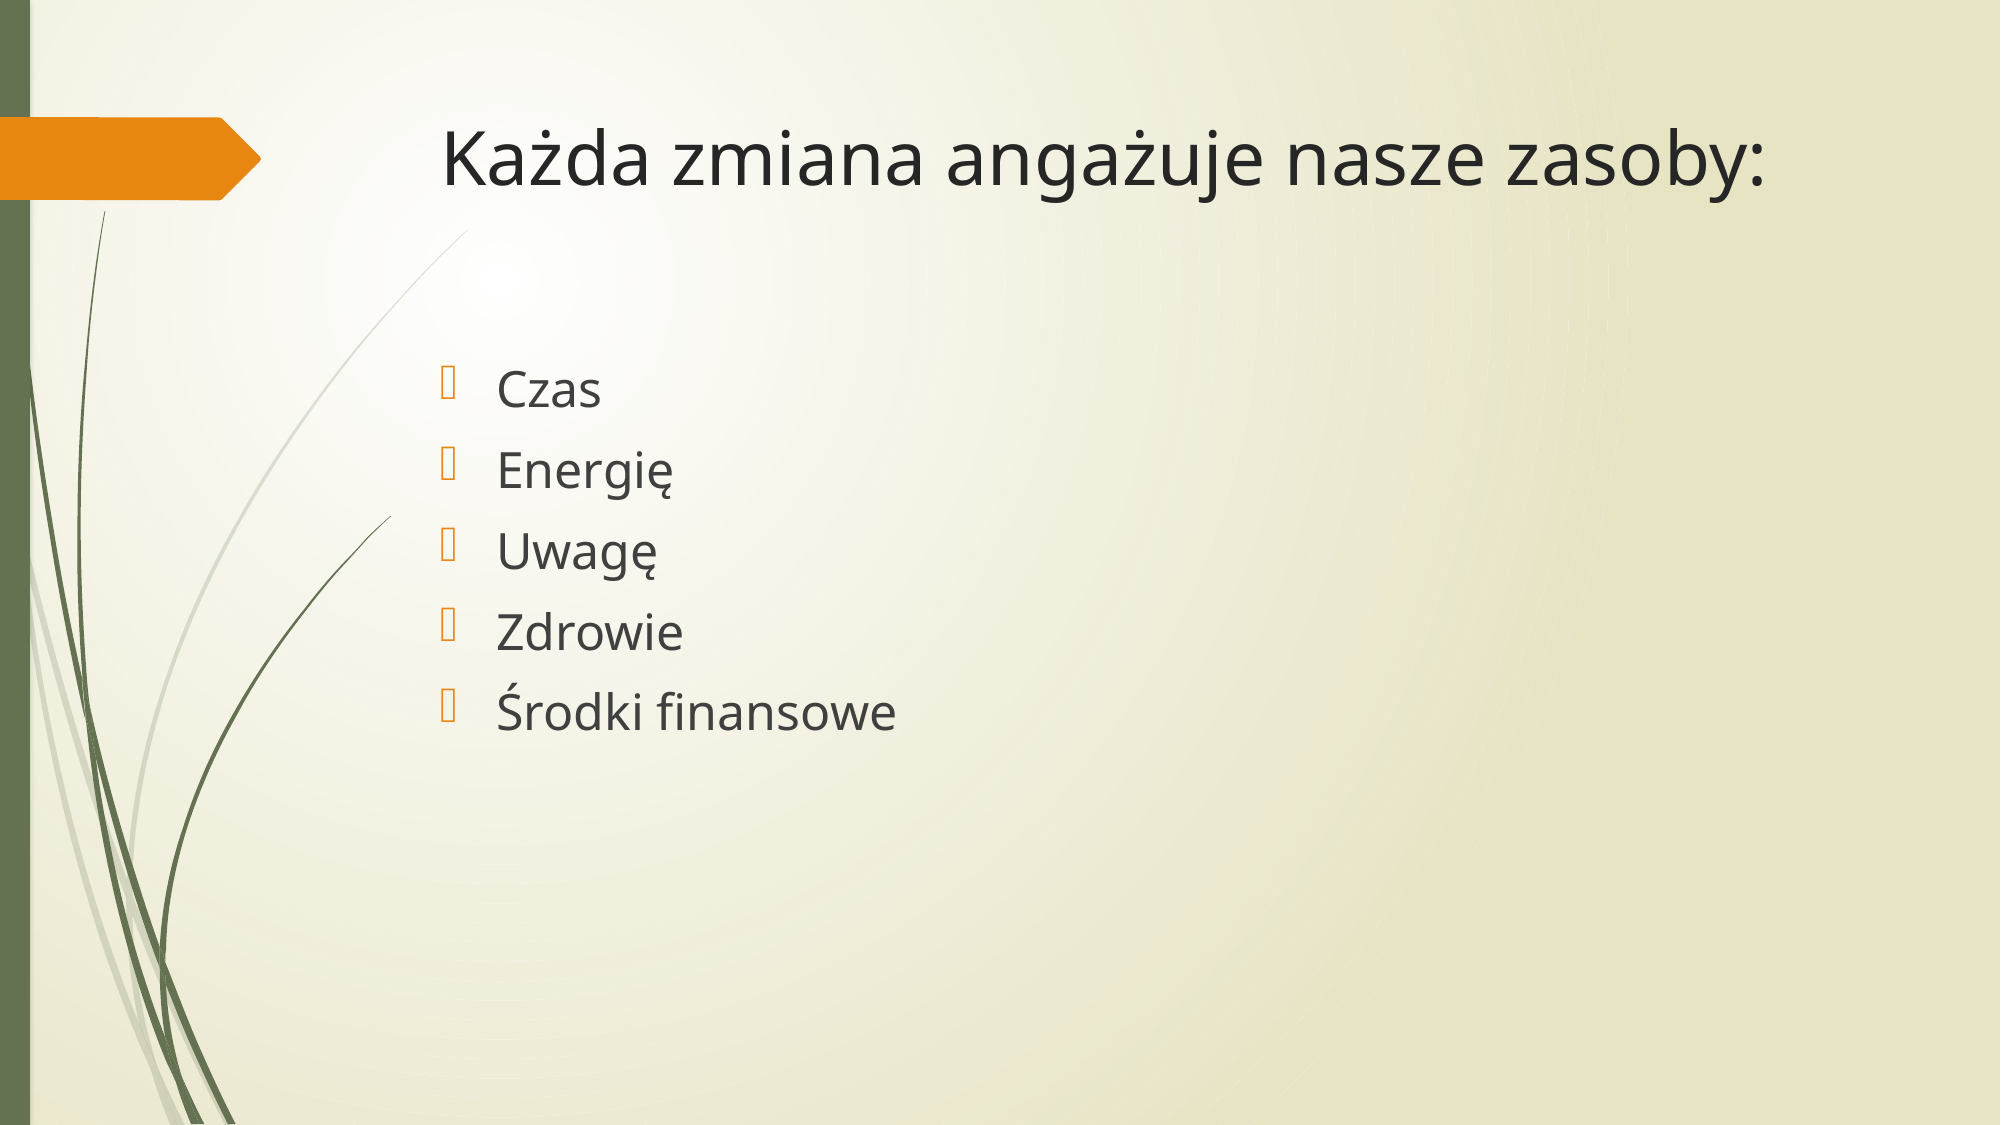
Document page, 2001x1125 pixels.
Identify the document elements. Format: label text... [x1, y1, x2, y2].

list Czas Energię Uwagę Zdrowie Środki finansowe [424, 350, 1888, 970]
title Każda zmiana angażuje nasze zasoby: [425, 102, 1888, 313]
